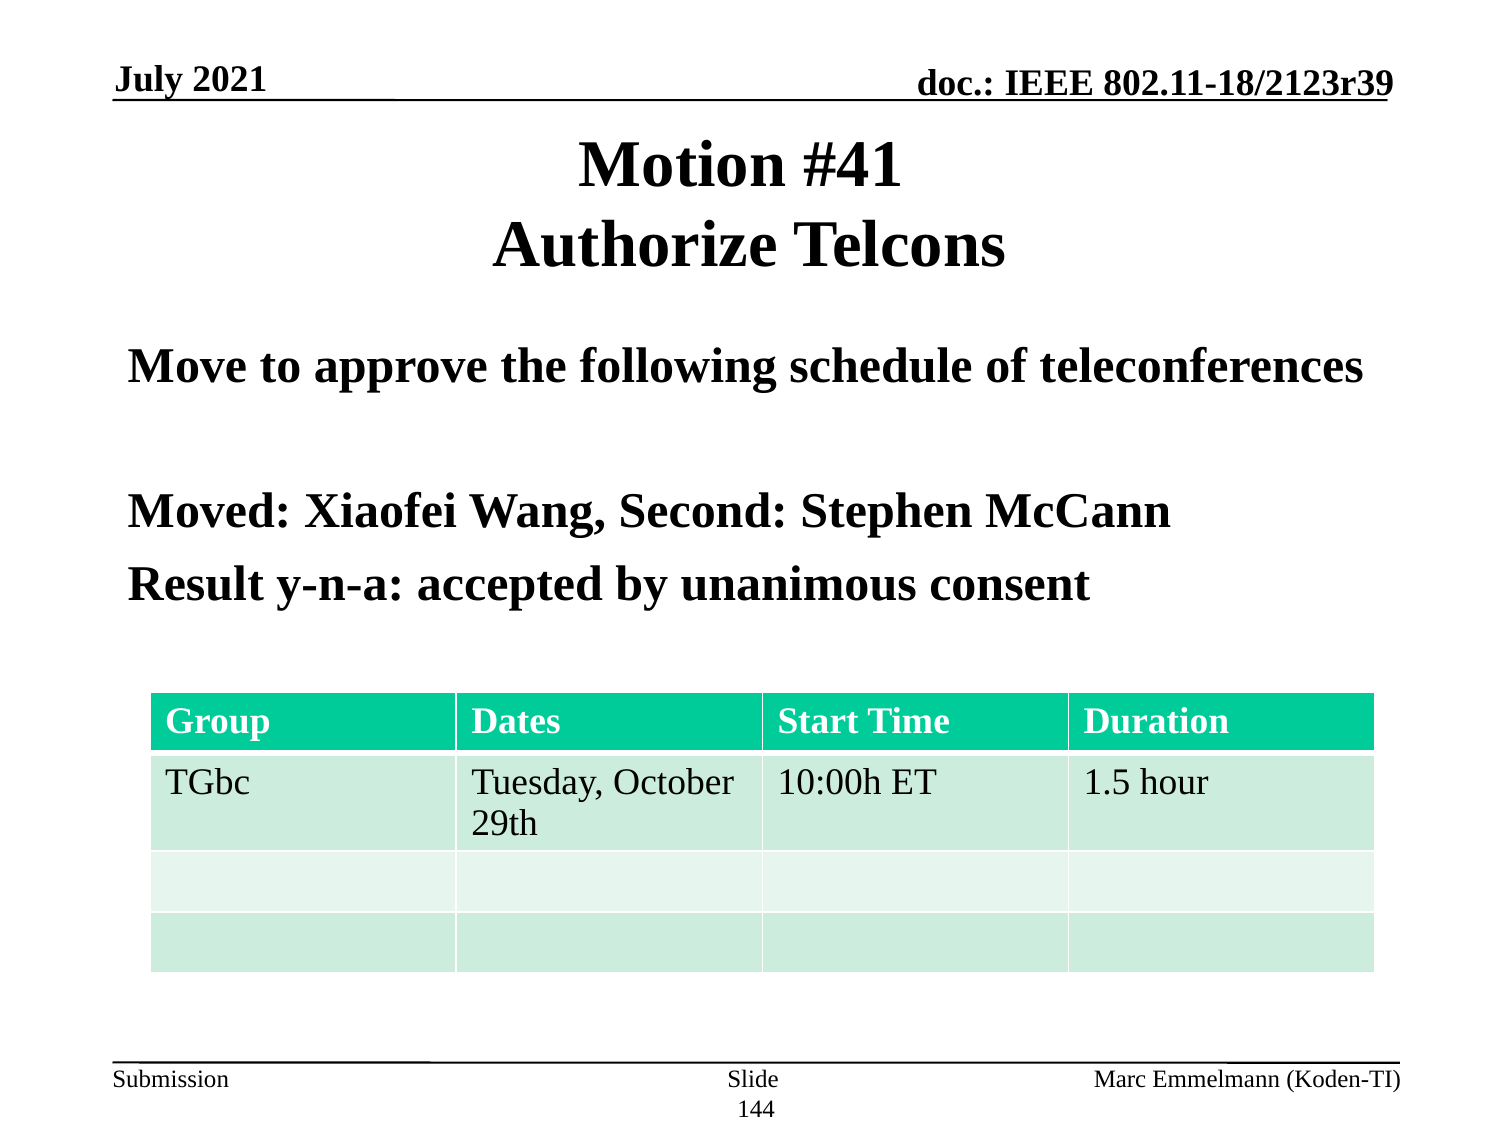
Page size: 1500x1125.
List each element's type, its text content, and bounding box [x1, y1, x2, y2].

table_cell [151, 852, 455, 911]
table_cell [1069, 913, 1374, 972]
table_header Group [151, 693, 455, 750]
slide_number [114, 54, 423, 100]
title Motion #41 Authorize Telcons [112, 112, 1388, 288]
footer Marc Emmelmann (Koden-TI) [878, 1061, 1402, 1093]
table_cell [457, 913, 762, 972]
table_cell 1.5 hour [1069, 756, 1374, 850]
table_cell Tuesday, October 29th [457, 756, 762, 850]
table_header Dates [457, 693, 762, 750]
table_header Duration [1069, 693, 1374, 750]
table_cell [151, 913, 455, 972]
table_cell [457, 852, 762, 911]
list Move to approve the following schedule of teleconferences Moved: Xiaofei Wang, Second: Stephen McCann Result y-n-a: accepted by unanimous consent [112, 324, 1388, 626]
slide_number Slide 144 [712, 1061, 800, 1123]
table_cell [1069, 852, 1374, 911]
table_header Start Time [763, 693, 1068, 750]
table_cell [763, 913, 1068, 972]
table_cell TGbc [151, 756, 455, 850]
table_cell [763, 852, 1068, 911]
table_cell 10:00h ET [763, 756, 1068, 850]
